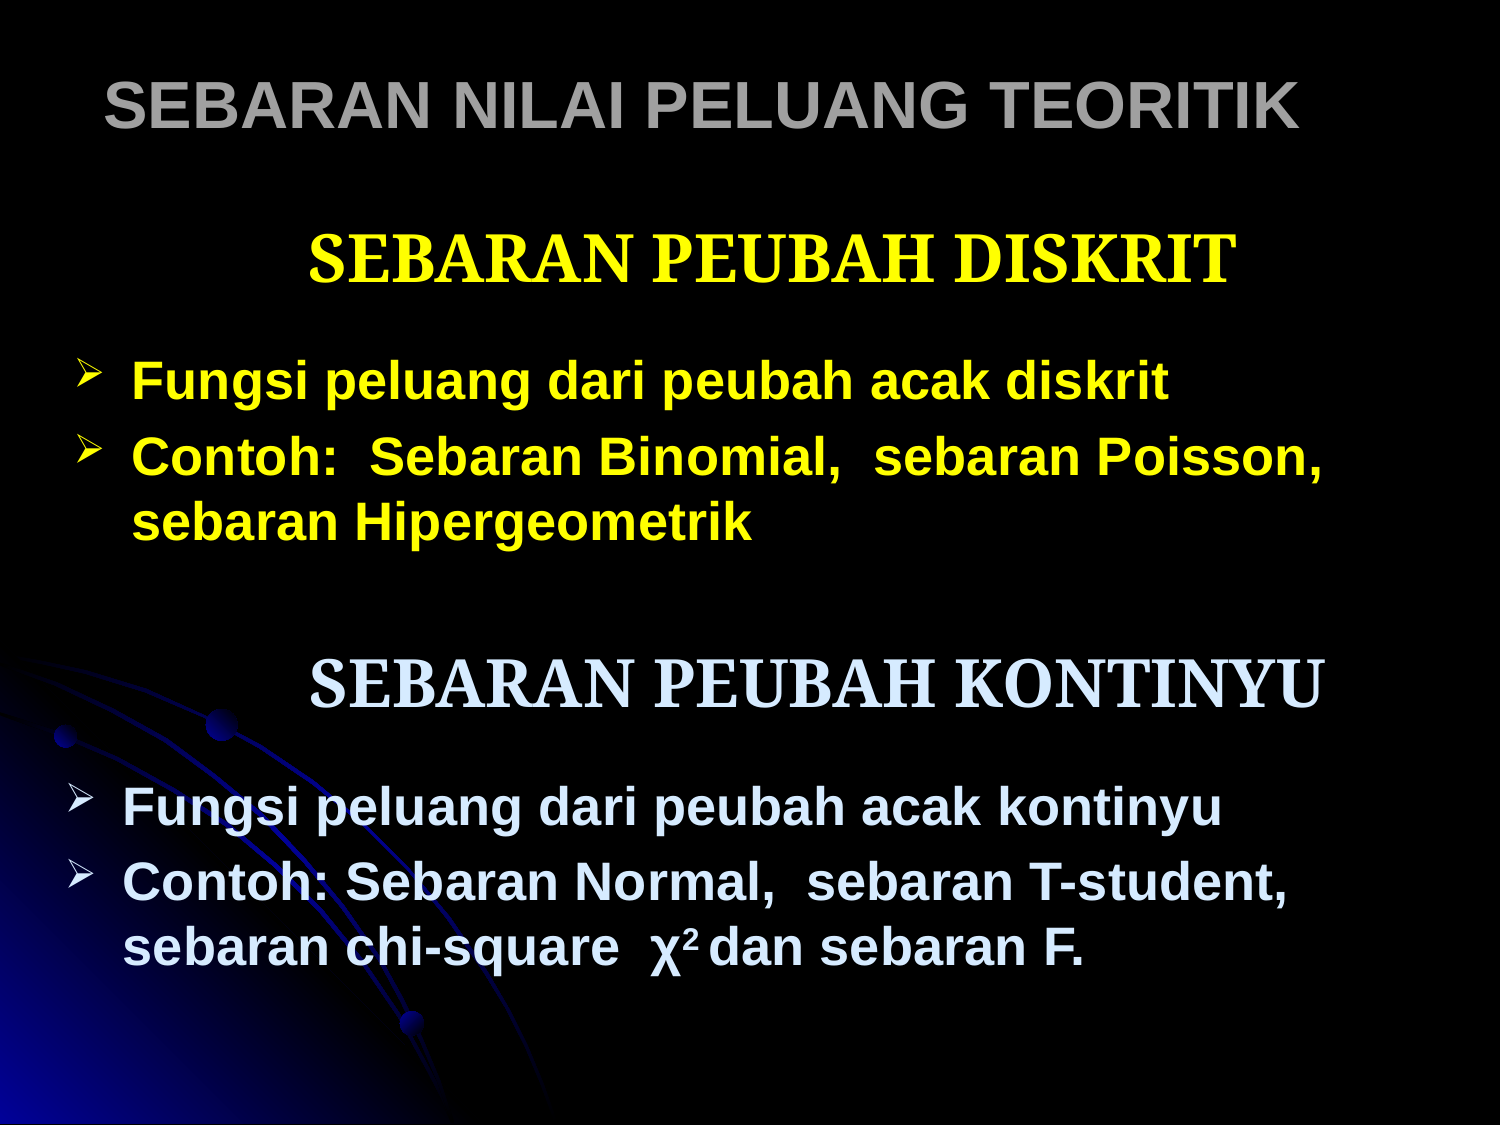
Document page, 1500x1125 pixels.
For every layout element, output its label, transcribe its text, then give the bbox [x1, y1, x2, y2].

text_box SEBARAN NILAI PELUANG TEORITIK [88, 54, 1412, 150]
subtitle Fungsi peluang dari peubah acak diskrit Contoh: Sebaran Binomial, sebaran Poisson, sebaran Hipergeometrik [58, 337, 1500, 610]
text_box SEBARAN PEUBAH KONTINYU [277, 633, 1500, 728]
text_box SEBARAN PEUBAH DISKRIT [242, 208, 1435, 303]
text_box Fungsi peluang dari peubah acak kontinyu Contoh: Sebaran Normal, sebaran T-student, sebaran chi-square χ2 dan sebaran F. [64, 763, 1413, 1068]
